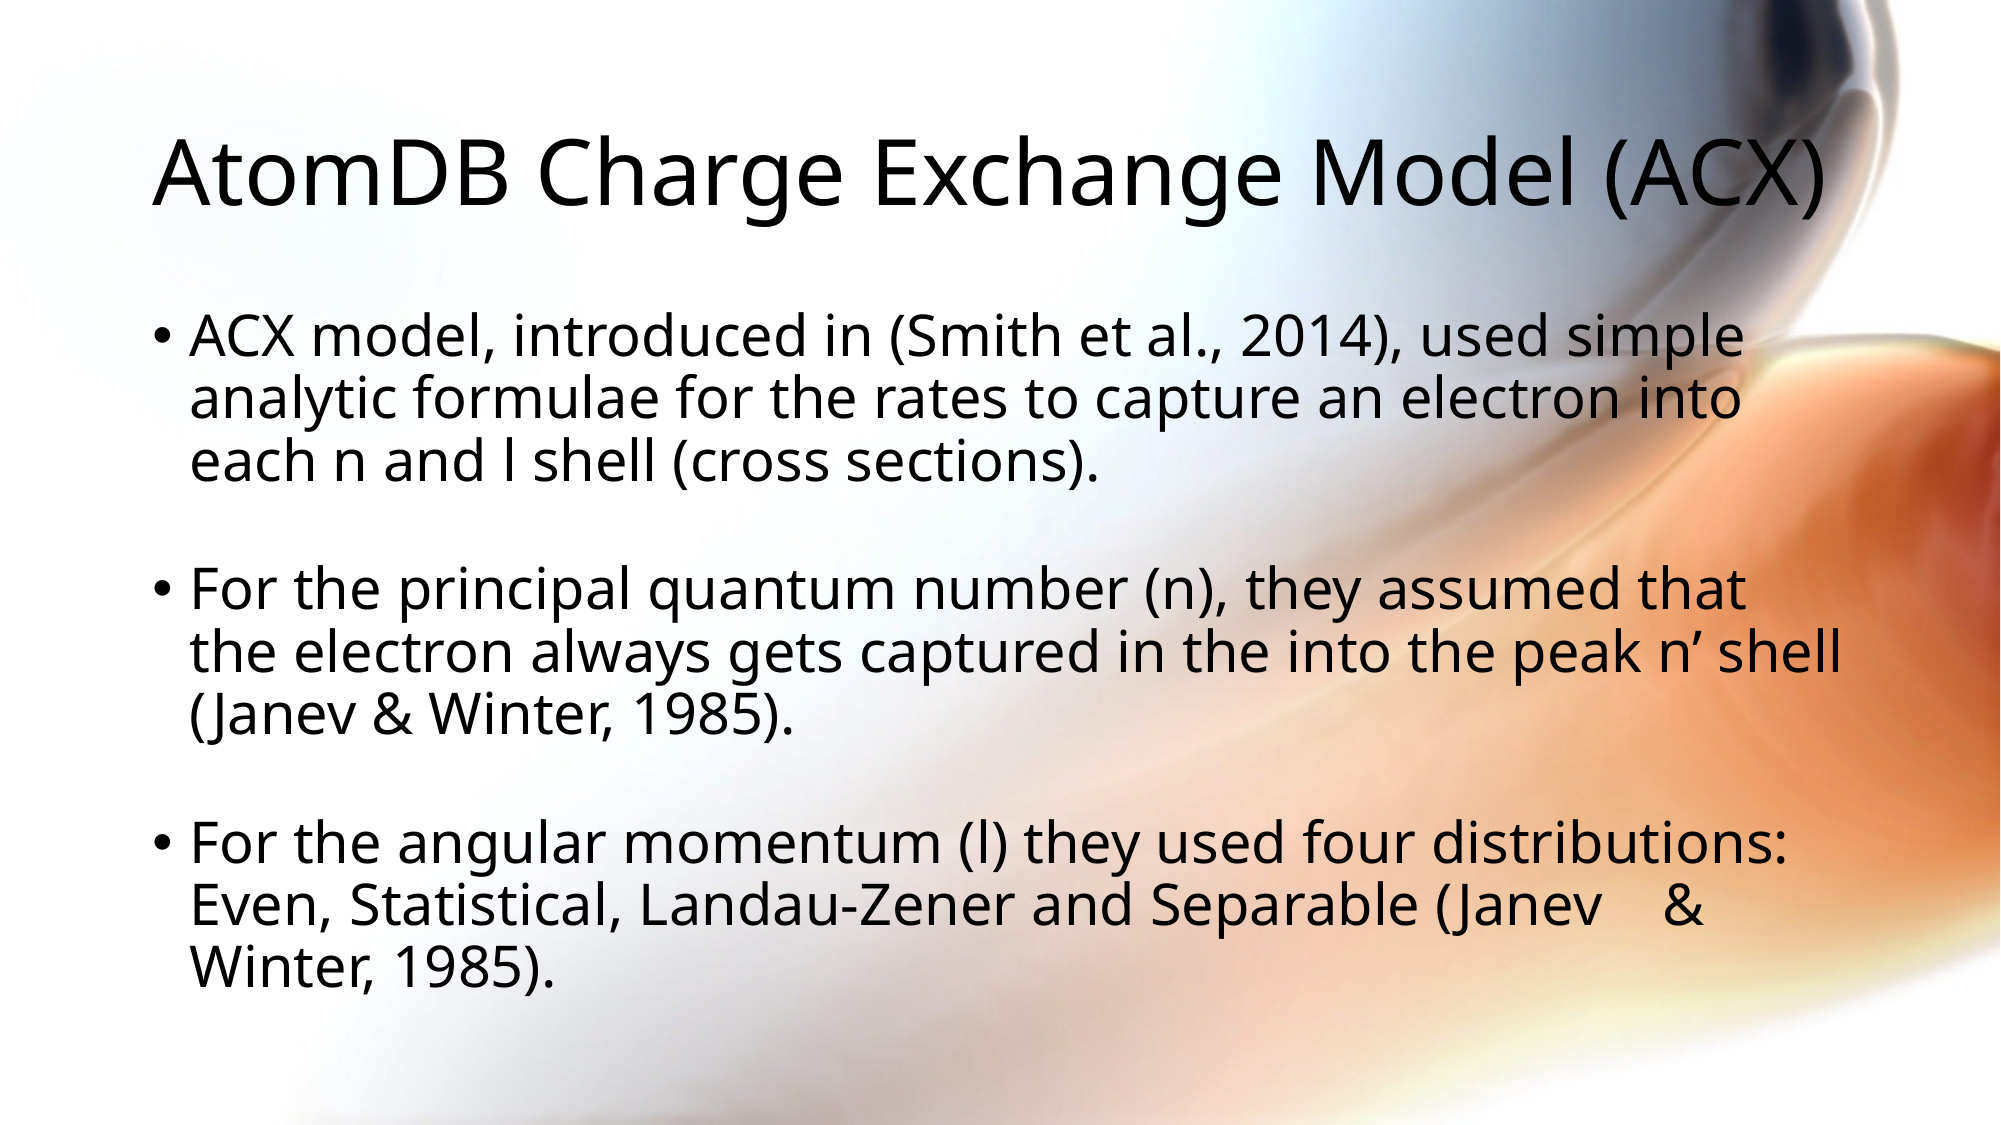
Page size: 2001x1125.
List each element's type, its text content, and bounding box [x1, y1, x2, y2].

picture [0, 0, 2001, 1125]
list ACX model, introduced in (Smith et al., 2014), used simple analytic formulae for the rates to capture an electron into each n and l shell (cross sections). For the principal quantum number (n), they assumed that the electron always gets captured in the into the peak n’ shell (Janev & Winter, 1985). For the angular momentum (l) they used four distributions: Even, Statistical, Landau-Zener and Separable (Janev & Winter, 1985). [137, 299, 1863, 1014]
title AtomDB Charge Exchange Model (ACX) [137, 59, 1863, 278]
